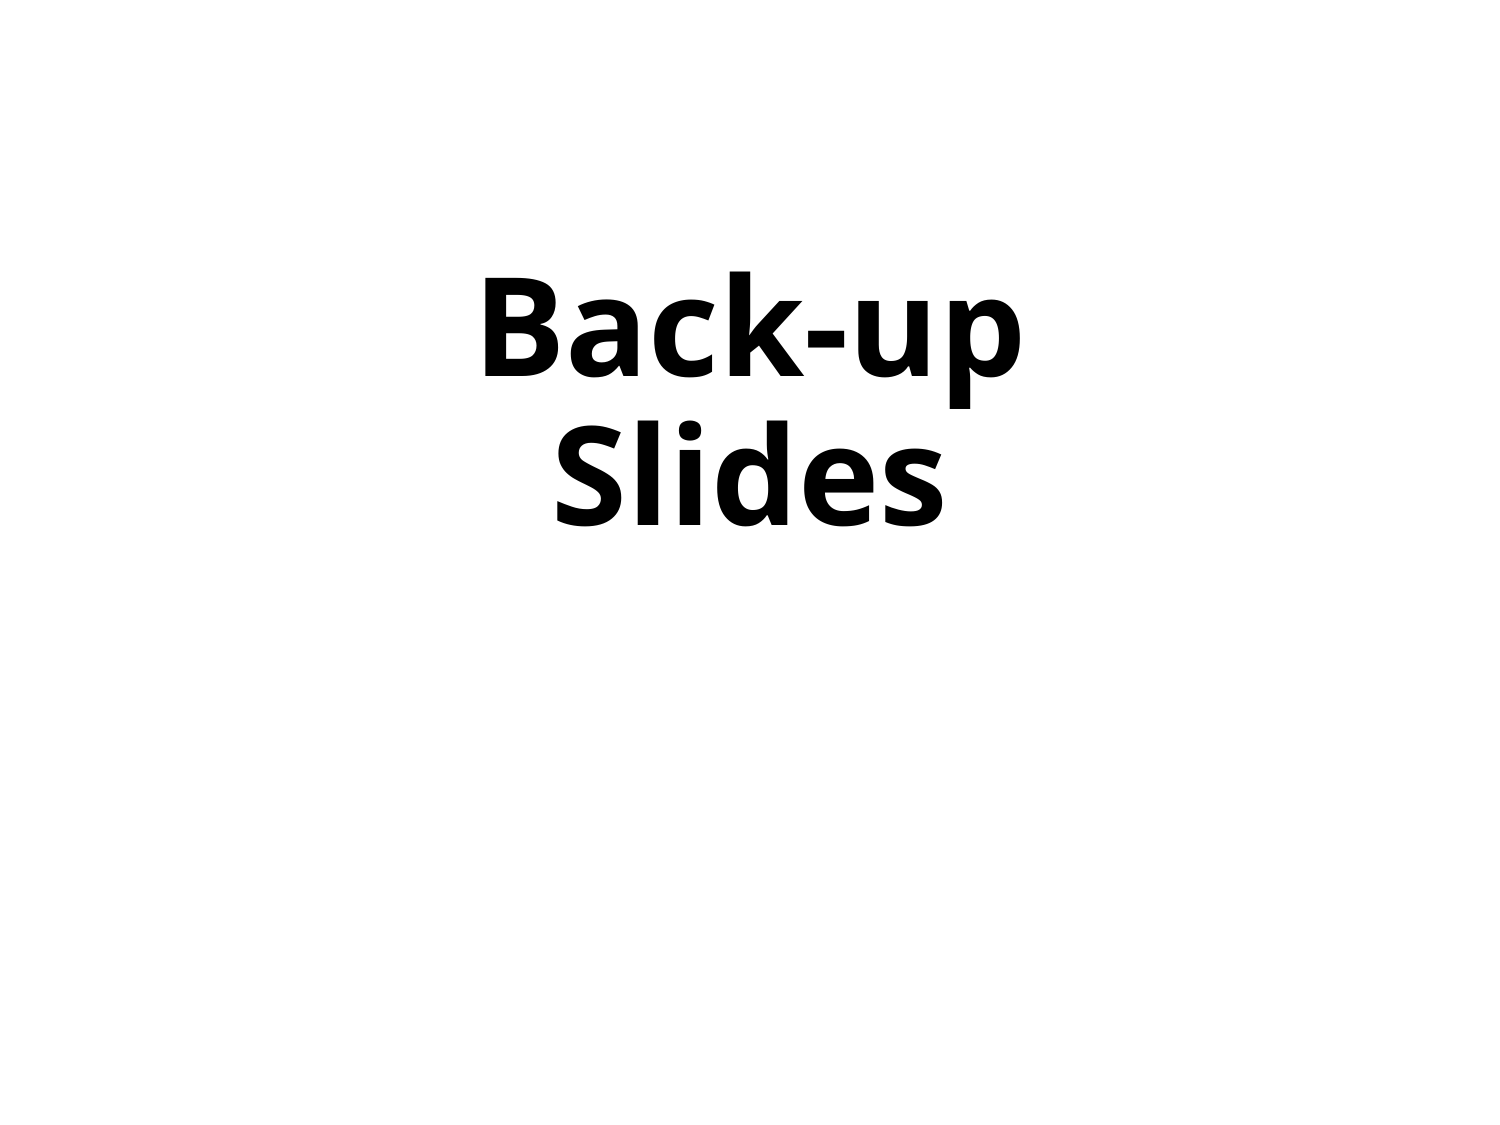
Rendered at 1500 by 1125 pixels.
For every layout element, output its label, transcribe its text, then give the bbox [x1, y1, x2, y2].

title Back-up Slides [342, 370, 1158, 563]
